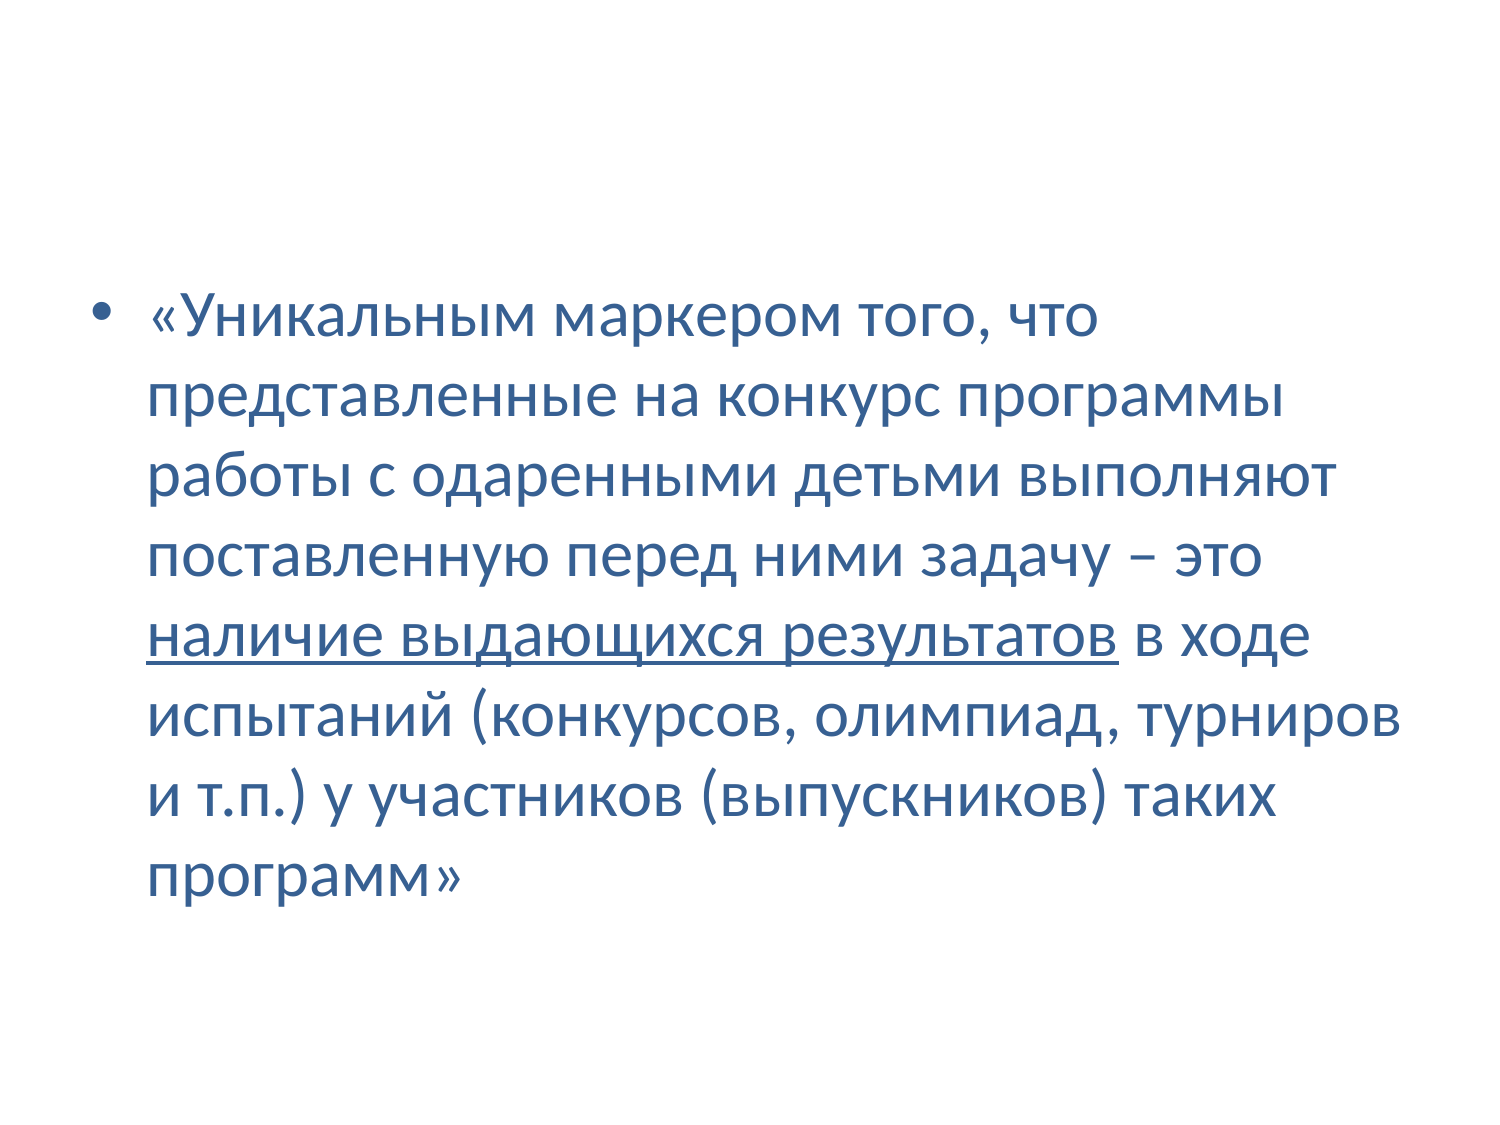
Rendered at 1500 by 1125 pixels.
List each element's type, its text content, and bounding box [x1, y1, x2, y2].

list «Уникальным маркером того, что представленные на конкурс программы работы с одаренными детьми выполняют поставленную перед ними задачу – это наличие выдающихся результатов в ходе испытаний (конкурсов, олимпиад, турниров и т.п.) у участников (выпускников) таких программ» [75, 262, 1425, 1005]
